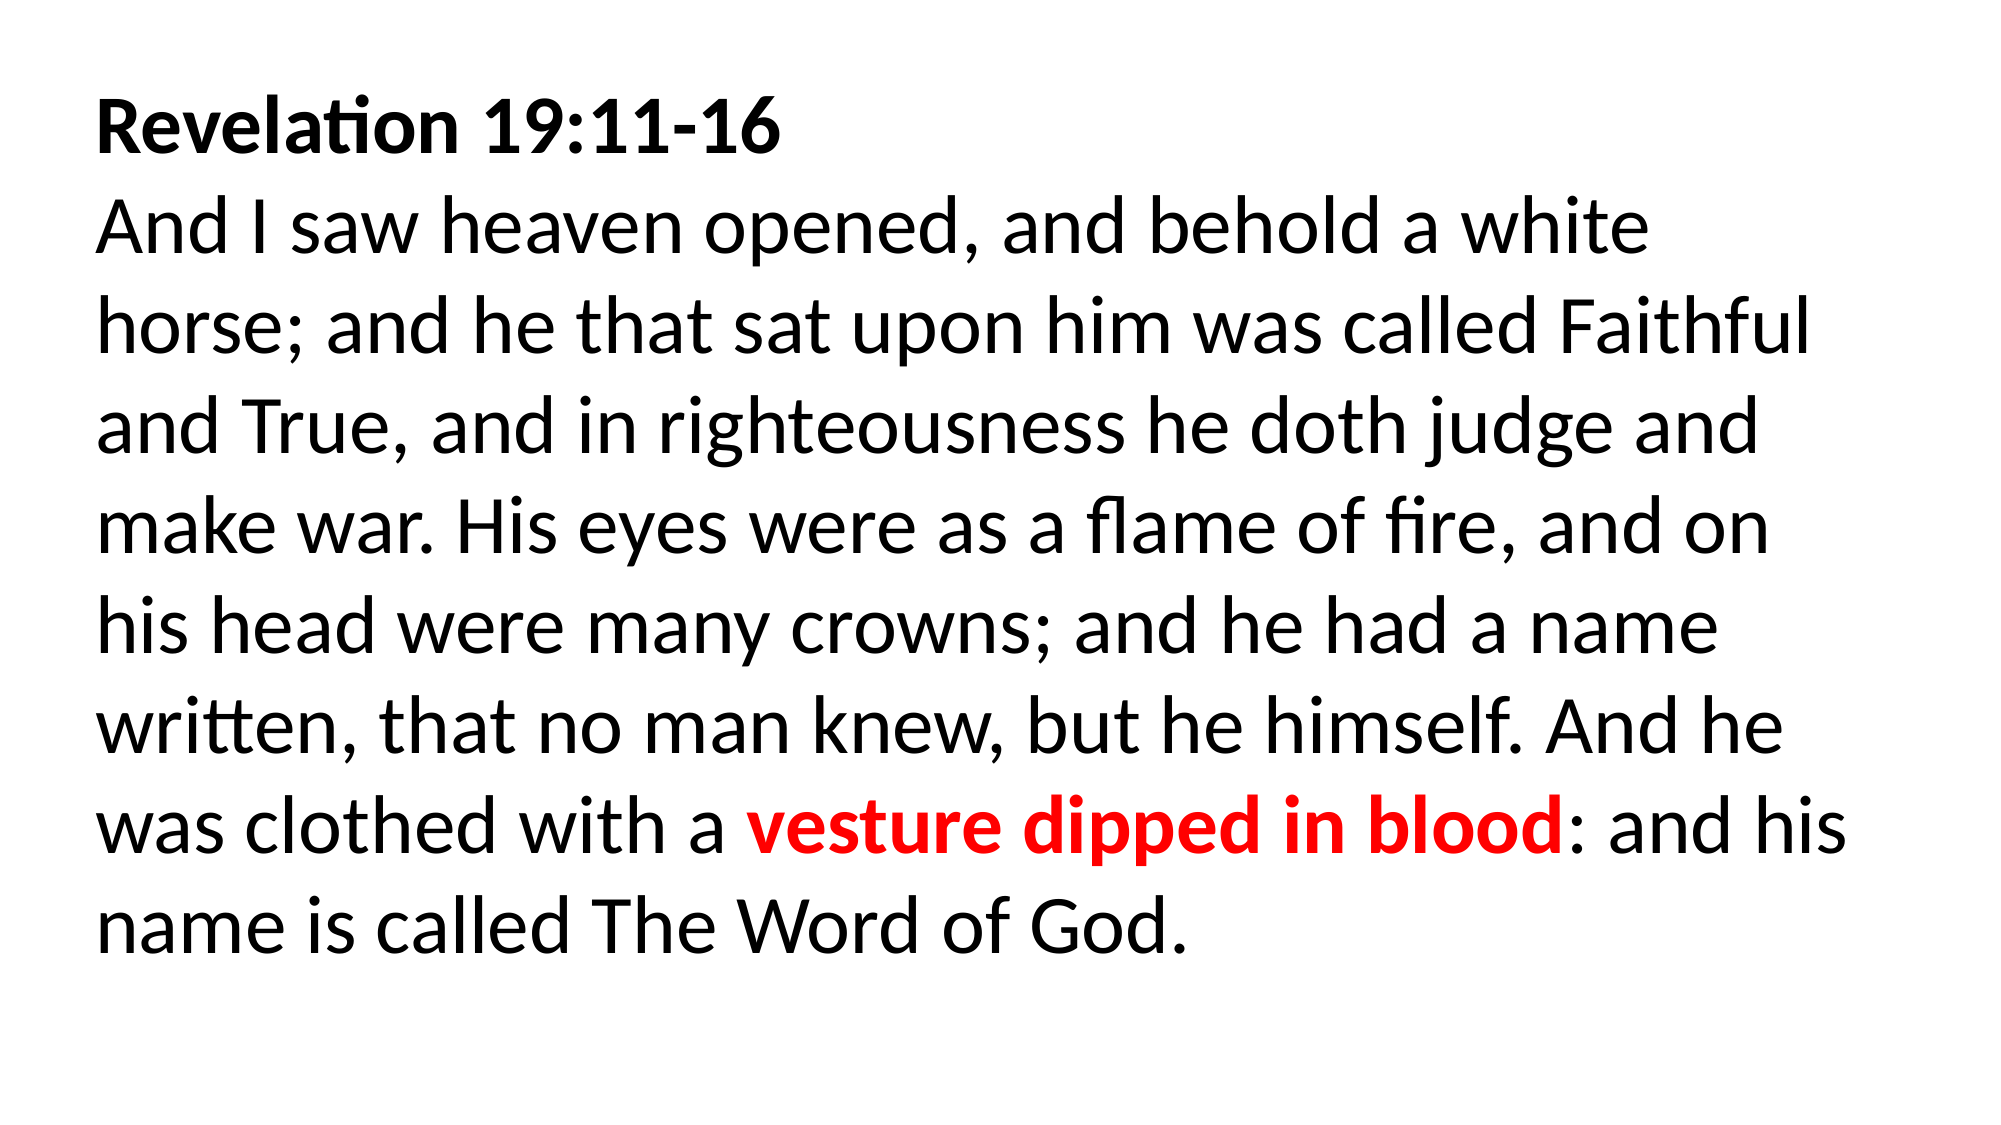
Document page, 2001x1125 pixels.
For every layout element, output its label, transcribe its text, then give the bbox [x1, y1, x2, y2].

text_box Revelation 19:11-16 And I saw heaven opened, and behold a white horse; and he that sat upon him was called Faithful and True, and in righteousness he doth judge and make war. His eyes were as a flame of fire, and on his head were many crowns; and he had a name written, that no man knew, but he himself. And he was clothed with a vesture dipped in blood: and his name is called The Word of God. [80, 63, 1894, 978]
